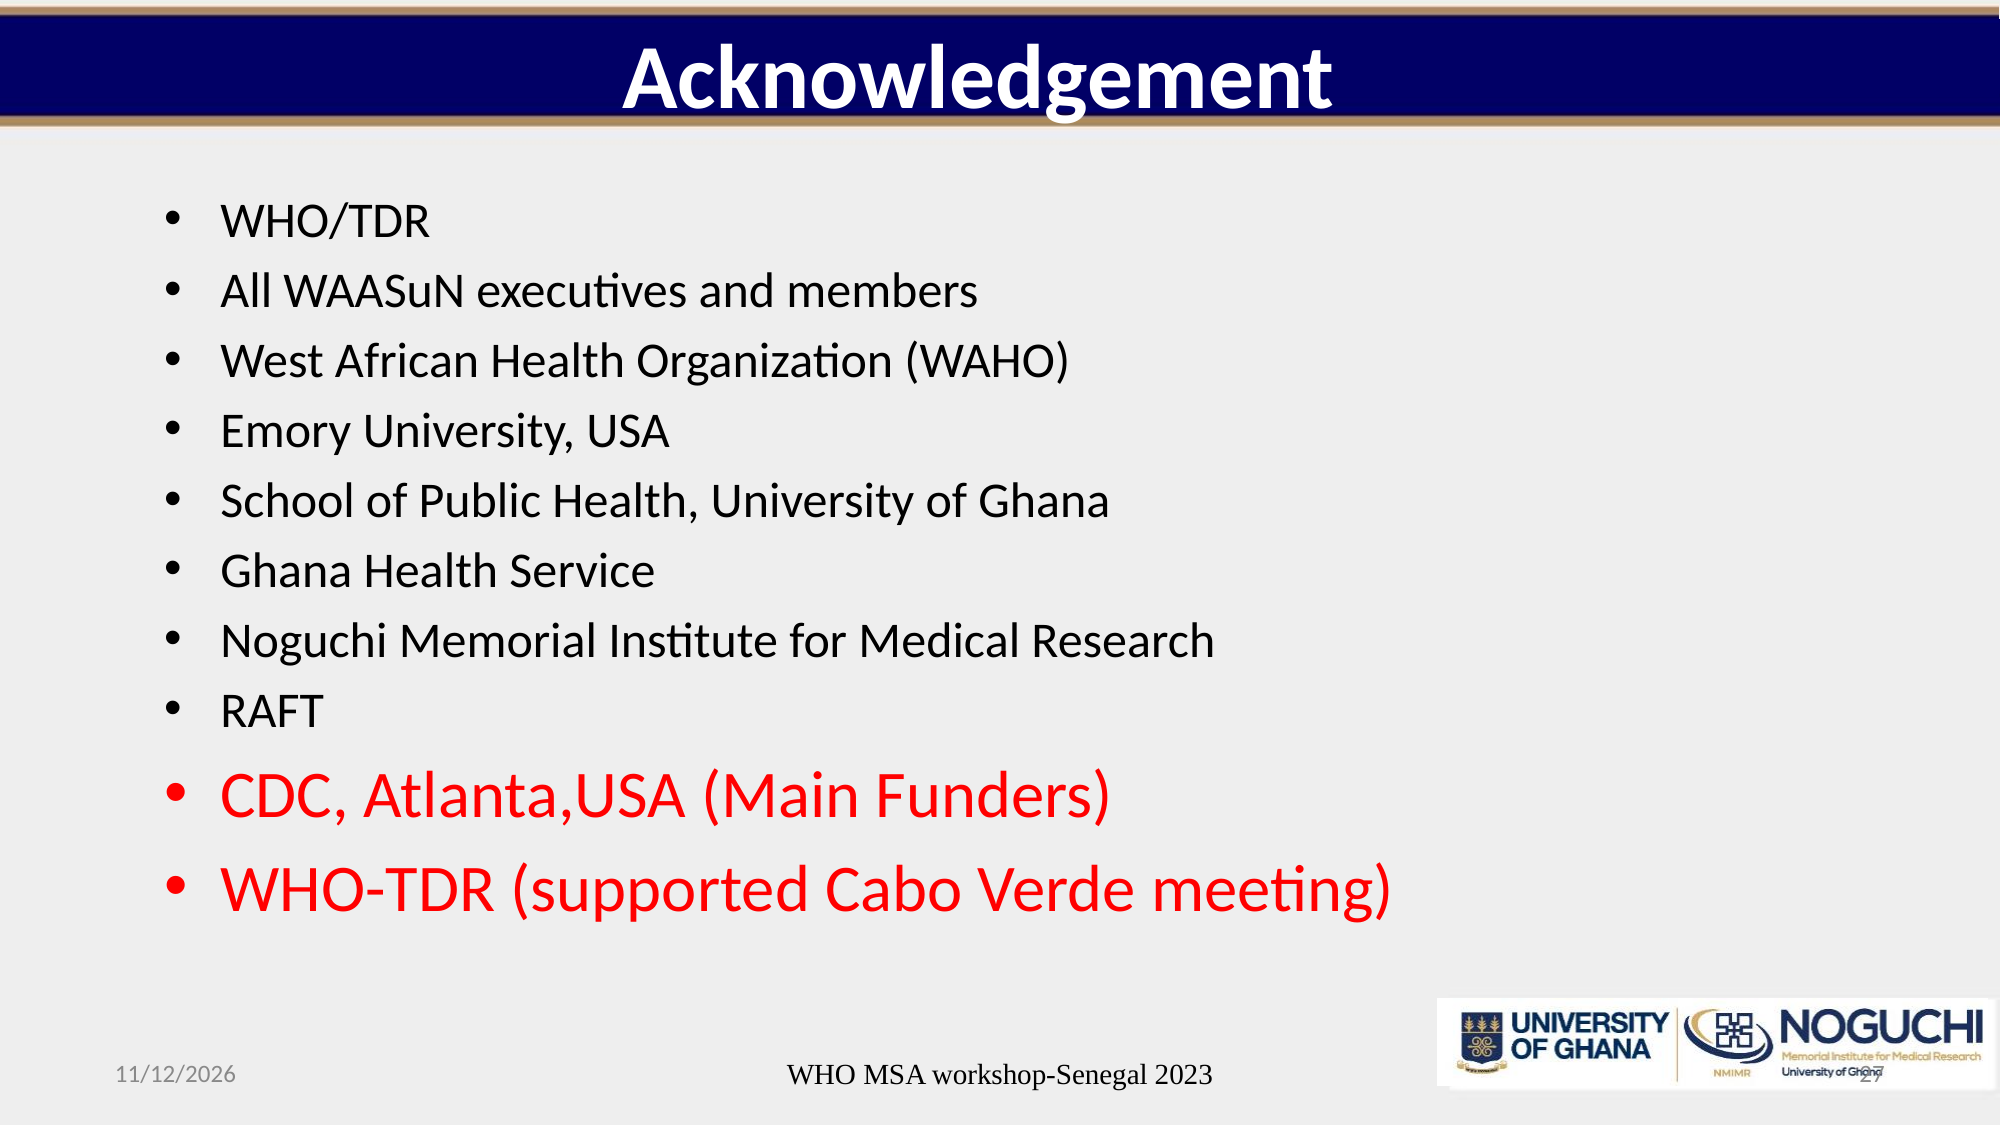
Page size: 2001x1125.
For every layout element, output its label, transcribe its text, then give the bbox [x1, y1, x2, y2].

title Acknowledgement [116, 0, 1842, 181]
footer WHO MSA workshop-Senegal 2023 [683, 1042, 1317, 1103]
picture [0, 0, 2000, 1125]
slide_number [99, 1042, 567, 1103]
list WHO/TDR All WAASuN executives and members West African Health Organization (WAHO) Emory University, USA School of Public Health, University of Ghana Ghana Health Service Noguchi Memorial Institute for Medical Research RAFT CDC, Atlanta,USA (Main Funders) WHO-TDR (supported Cabo Verde meeting) [149, 180, 1884, 995]
slide_number 27 [1433, 1042, 1900, 1103]
